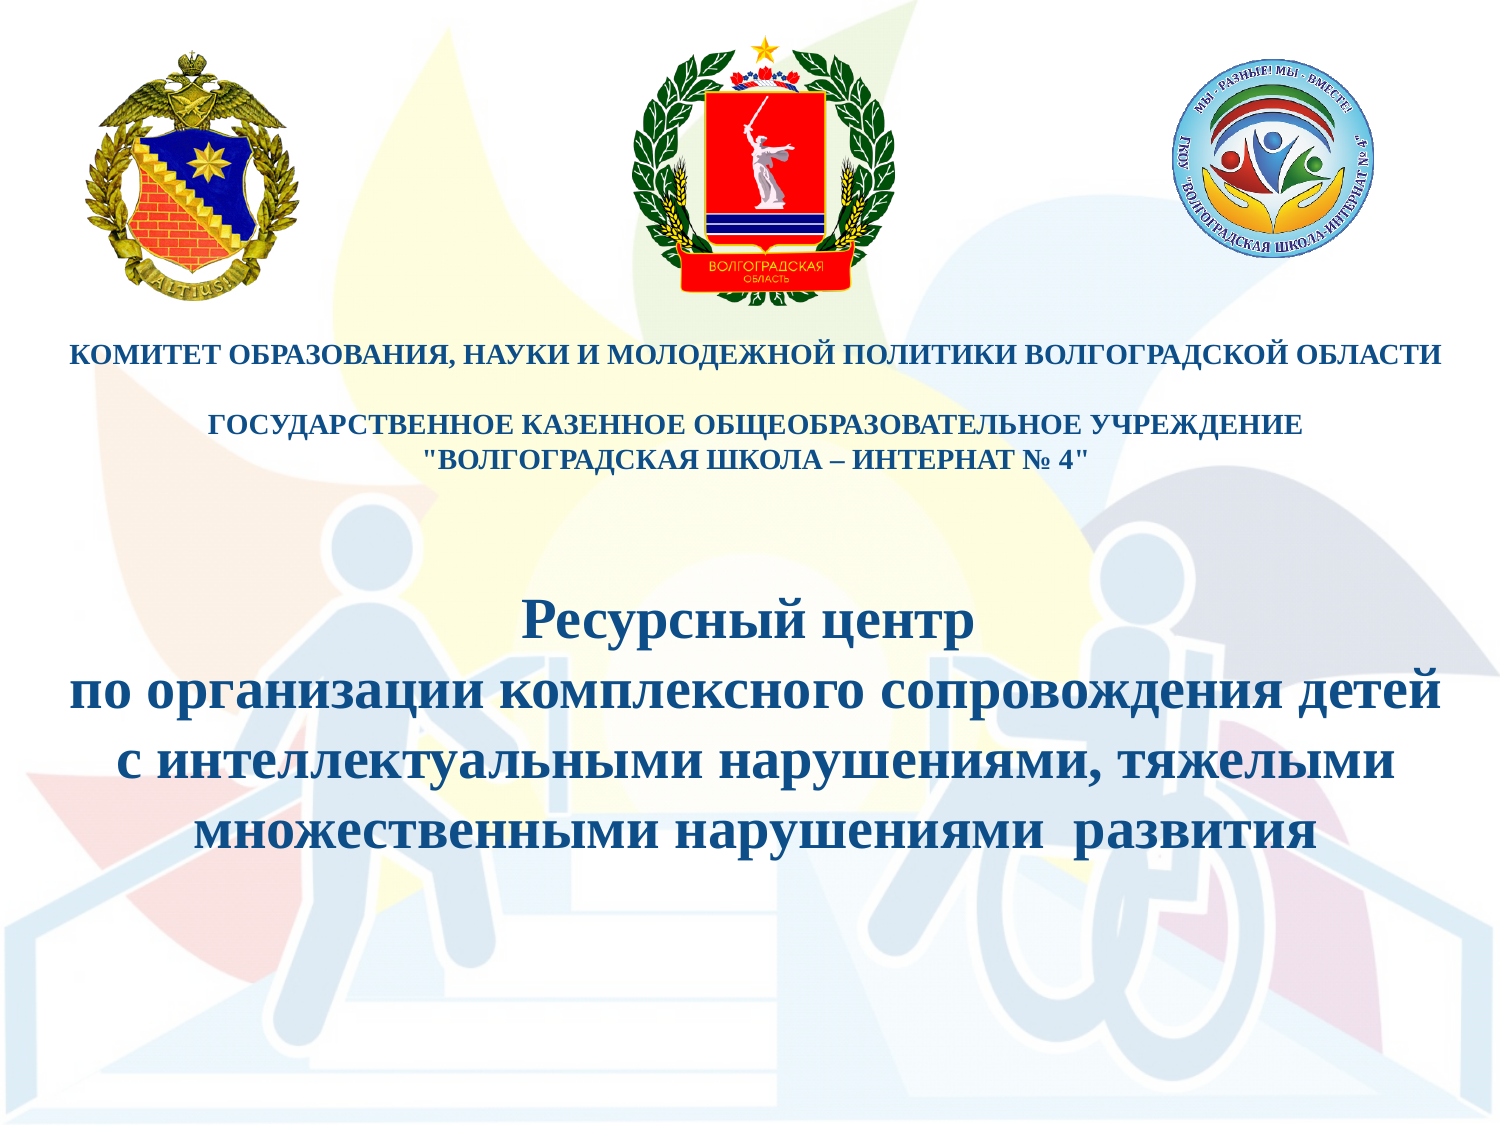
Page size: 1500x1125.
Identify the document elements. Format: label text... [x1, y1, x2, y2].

picture [632, 34, 895, 307]
picture [81, 46, 302, 307]
picture [1171, 58, 1374, 258]
title КОМИТЕТ ОБРАЗОВАНИЯ, НАУКИ И МОЛОДЕЖНОЙ ПОЛИТИКИ ВОЛГОГРАДСКОЙ ОБЛАСТИ ГОСУДАРСТВЕННОЕ КАЗЕННОЕ ОБЩЕОБРАЗОВАТЕЛЬНОЕ УЧРЕЖДЕНИЕ "ВОЛГОГРАДСКАЯ ШКОЛА – ИНТЕРНАТ № 4" Ресурсный центр по организации комплексного сопровождения детей с интеллектуальными нарушениями, тяжелыми множественными нарушениями развития [46, 328, 1465, 1008]
